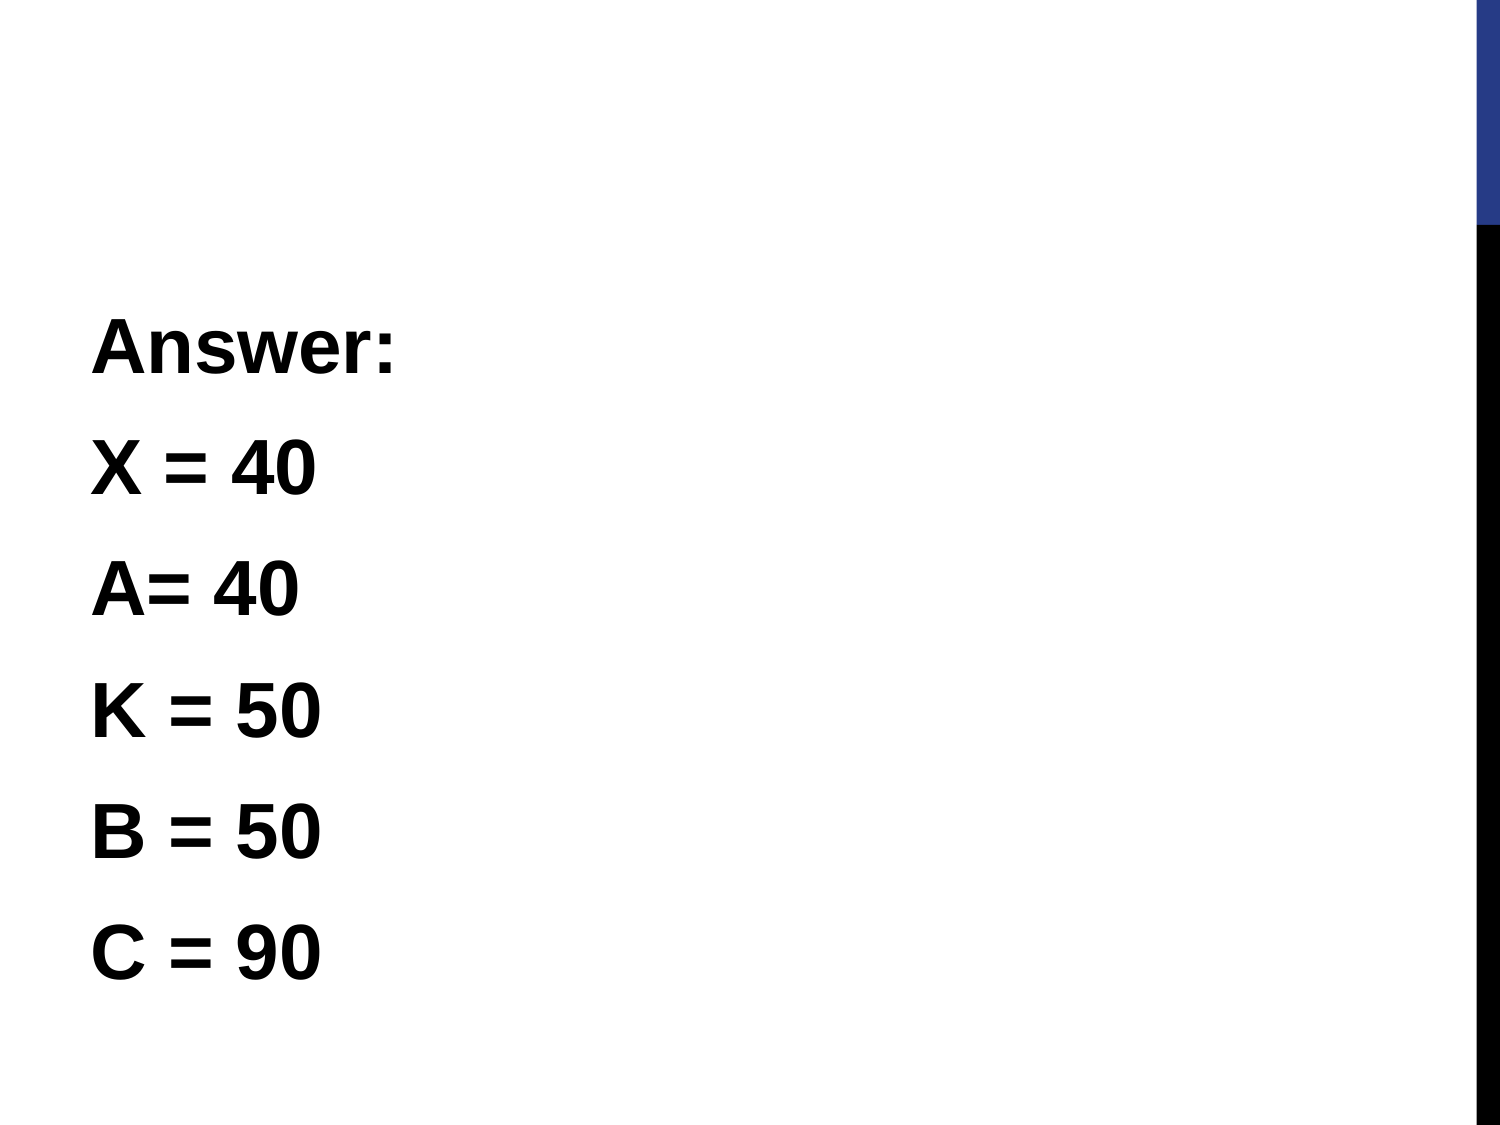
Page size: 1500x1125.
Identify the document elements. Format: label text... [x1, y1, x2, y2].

list Answer: X = 40 A= 40 K = 50 B = 50 C = 90 [75, 287, 1325, 1005]
